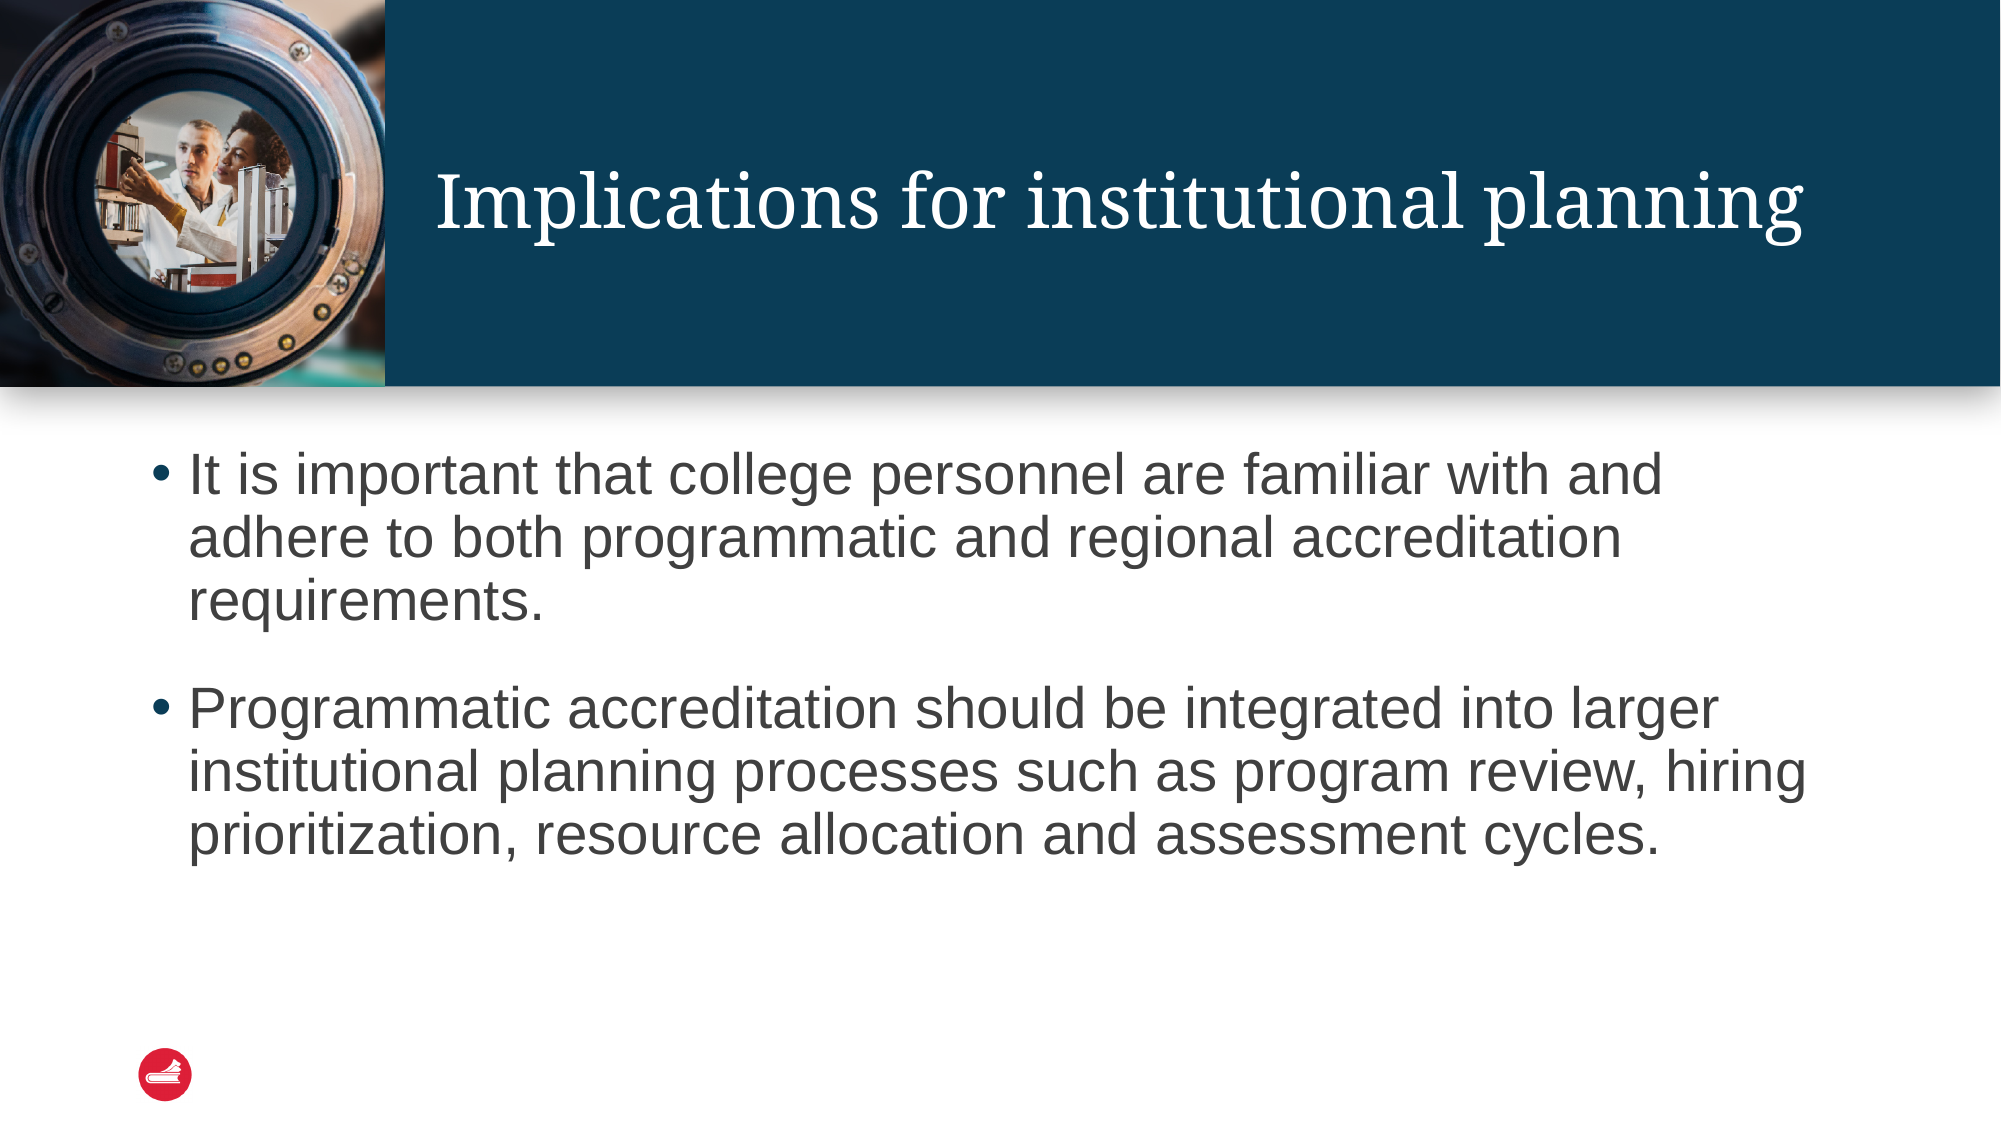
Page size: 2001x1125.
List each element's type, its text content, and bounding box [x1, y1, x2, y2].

picture [136, 1046, 193, 1103]
list It is important that college personnel are familiar with and adhere to both programmatic and regional accreditation requirements. Programmatic accreditation should be integrated into larger institutional planning processes such as program review, hiring prioritization, resource allocation and assessment cycles. [136, 436, 1863, 1023]
title Implications for institutional planning [420, 66, 1863, 343]
picture [0, 0, 385, 387]
